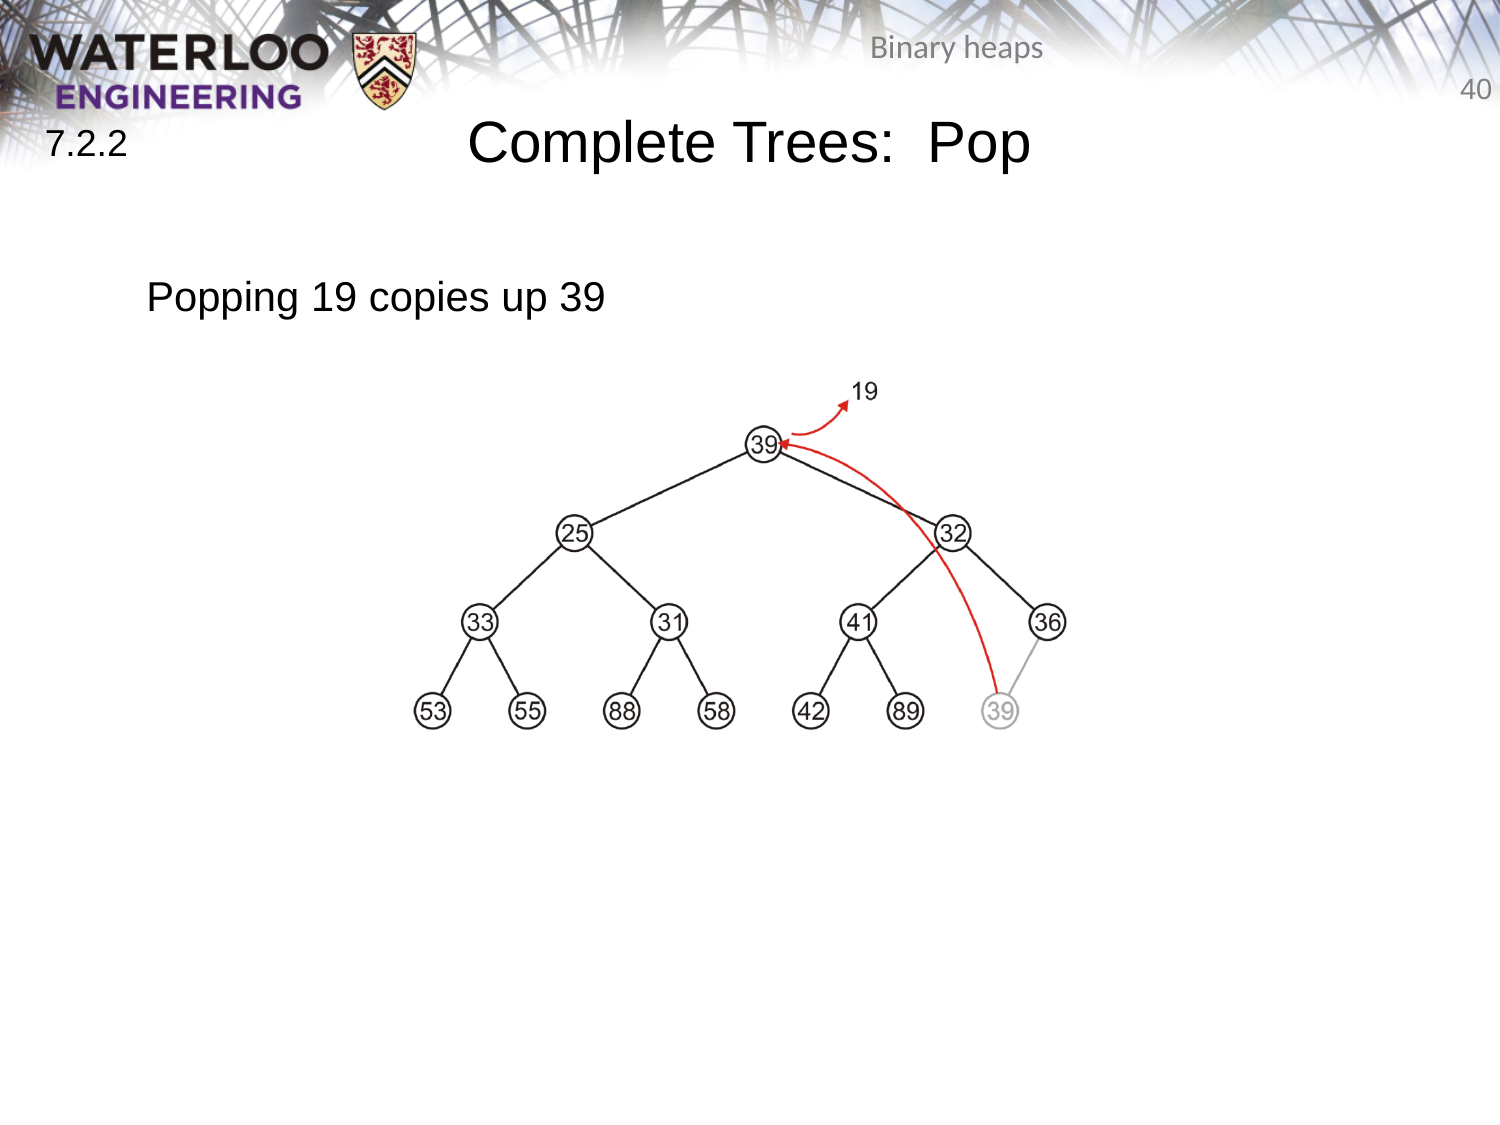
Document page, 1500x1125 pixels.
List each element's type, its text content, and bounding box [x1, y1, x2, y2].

text_box 7.2.2 [30, 111, 143, 172]
picture [0, 0, 1500, 1125]
title Complete Trees: Pop [74, 44, 1426, 233]
list Popping 19 copies up 39 [74, 262, 1426, 1006]
